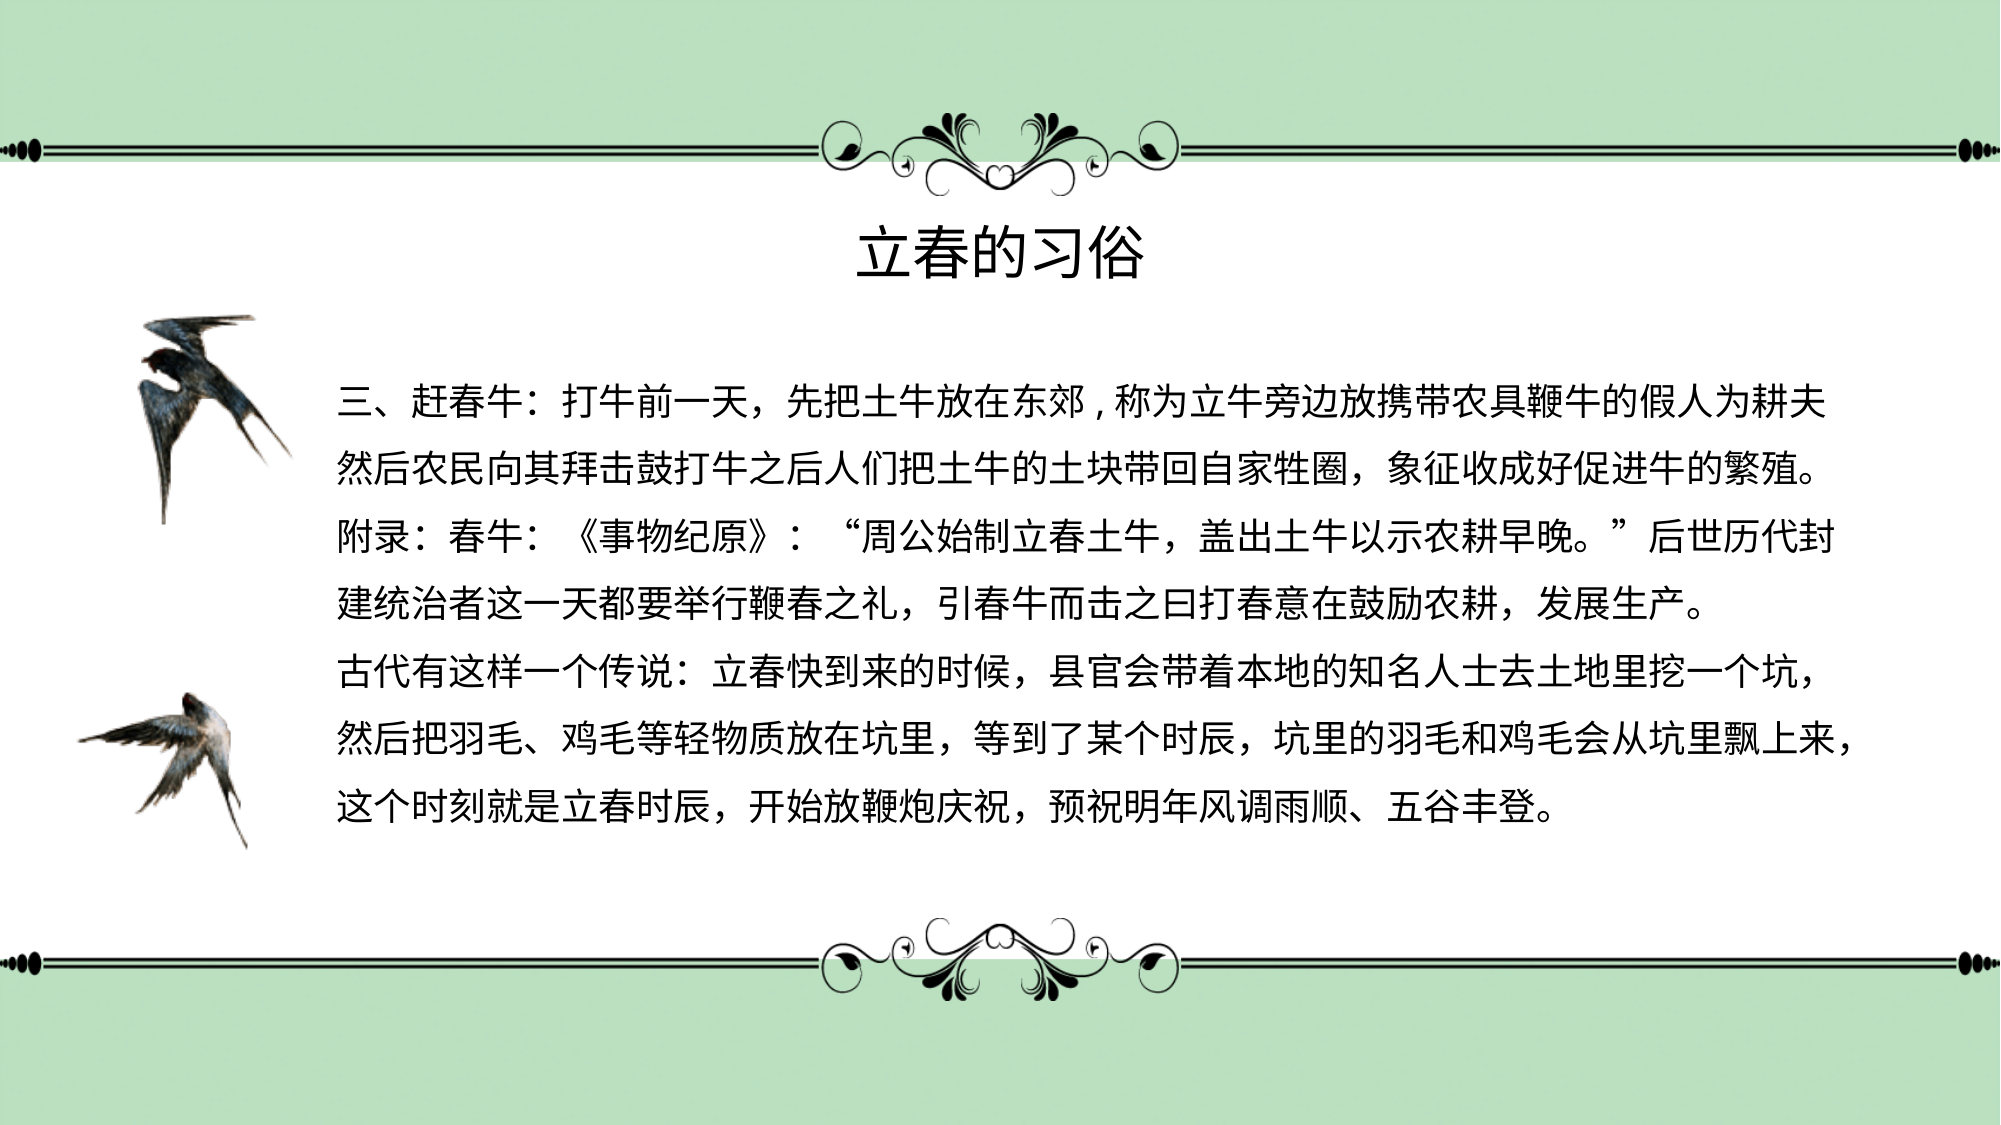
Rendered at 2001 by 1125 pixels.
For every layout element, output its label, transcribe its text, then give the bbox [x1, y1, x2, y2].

text_box 三、赶春牛：打牛前一天，先把土牛放在东郊,称为立牛旁边放携带农具鞭牛的假人为耕夫然后农民向其拜击鼓打牛之后人们把土牛的土块带回自家牲圈，象征收成好促进牛的繁殖。 附录：春牛：《事物纪原》：“周公始制立春土牛，盖出土牛以示农耕早晚。”后世历代封建统治者这一天都要举行鞭春之礼，引春牛而击之曰打春意在鼓励农耕，发展生产。 古代有这样一个传说：立春快到来的时候，县官会带着本地的知名人士去土地里挖一个坑，然后把羽毛、鸡毛等轻物质放在坑里，等到了某个时辰，坑里的羽毛和鸡毛会从坑里飘上来，这个时刻就是立春时辰，开始放鞭炮庆祝，预祝明年风调雨顺、五谷丰登。 [383, 348, 1861, 836]
picture [0, 0, 2000, 1125]
